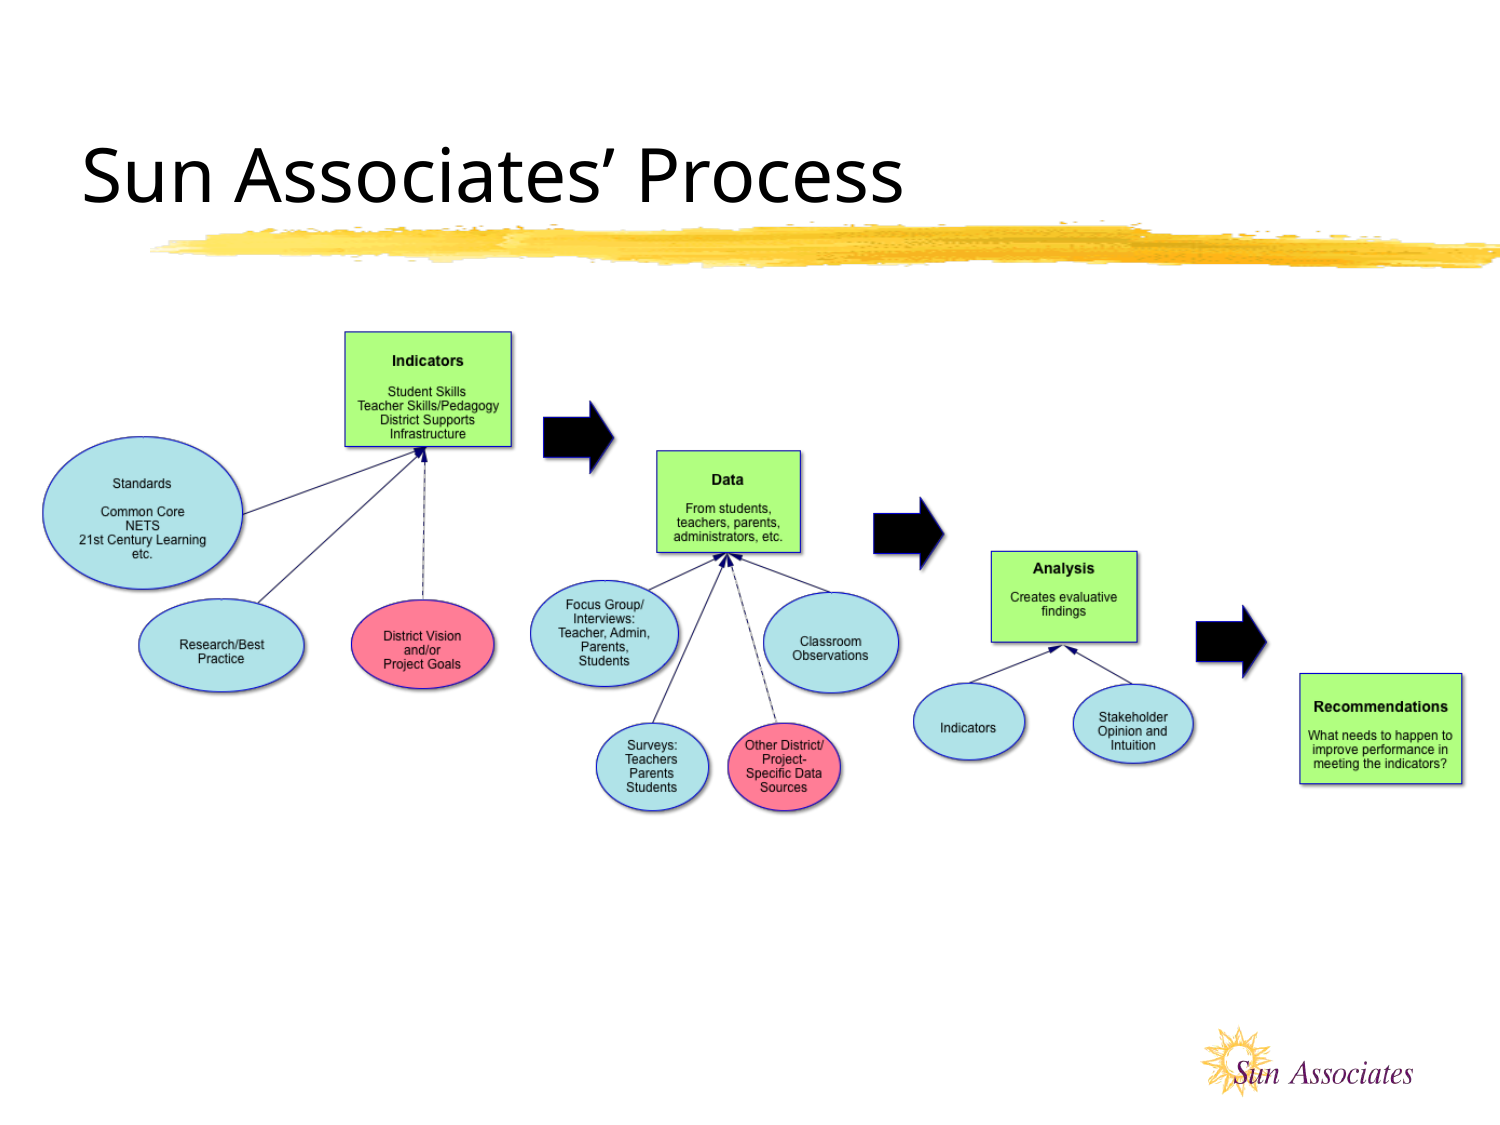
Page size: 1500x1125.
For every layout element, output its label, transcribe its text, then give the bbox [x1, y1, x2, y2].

picture [36, 325, 1471, 820]
picture [1200, 1024, 1413, 1098]
picture [150, 215, 1500, 279]
title Sun Associates’ Process [66, 37, 1342, 226]
